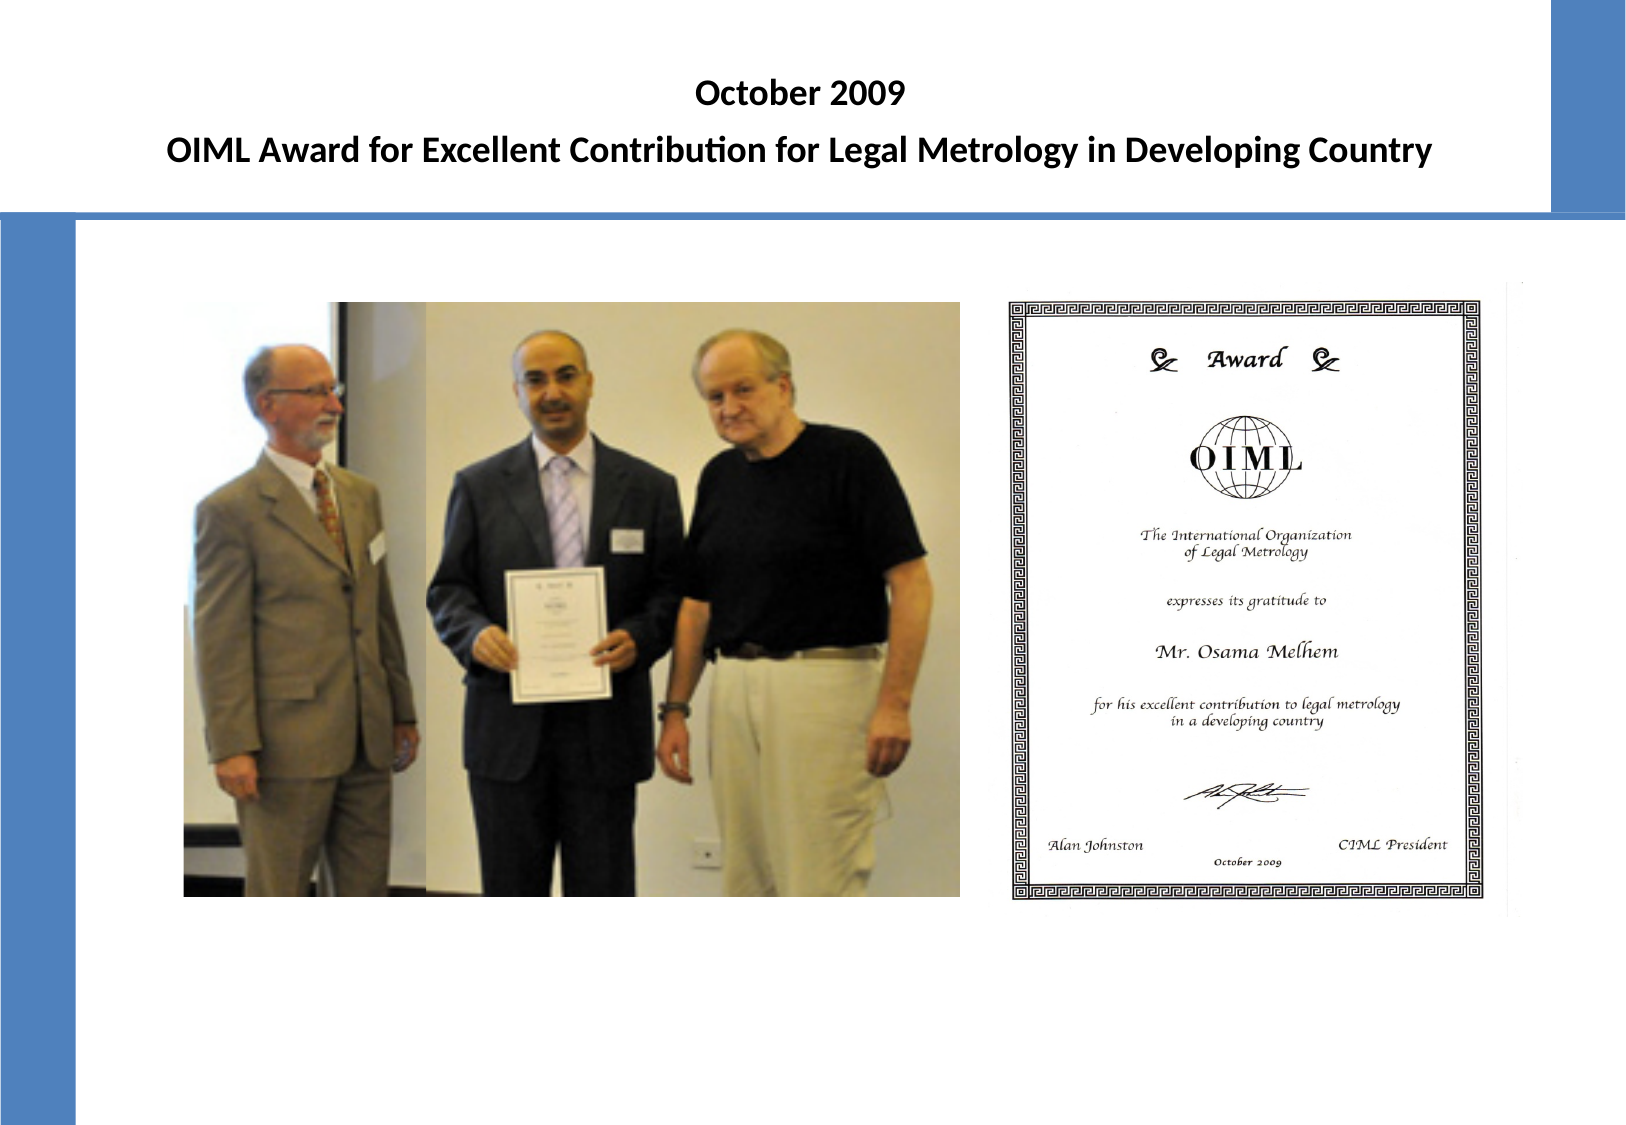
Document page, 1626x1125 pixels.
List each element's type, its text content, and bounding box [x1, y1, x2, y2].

picture [987, 282, 1523, 917]
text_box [183, 301, 961, 898]
text_box October 2009 OIML Award for Excellent Contribution for Legal Metrology in Developing Country [107, 60, 1494, 178]
